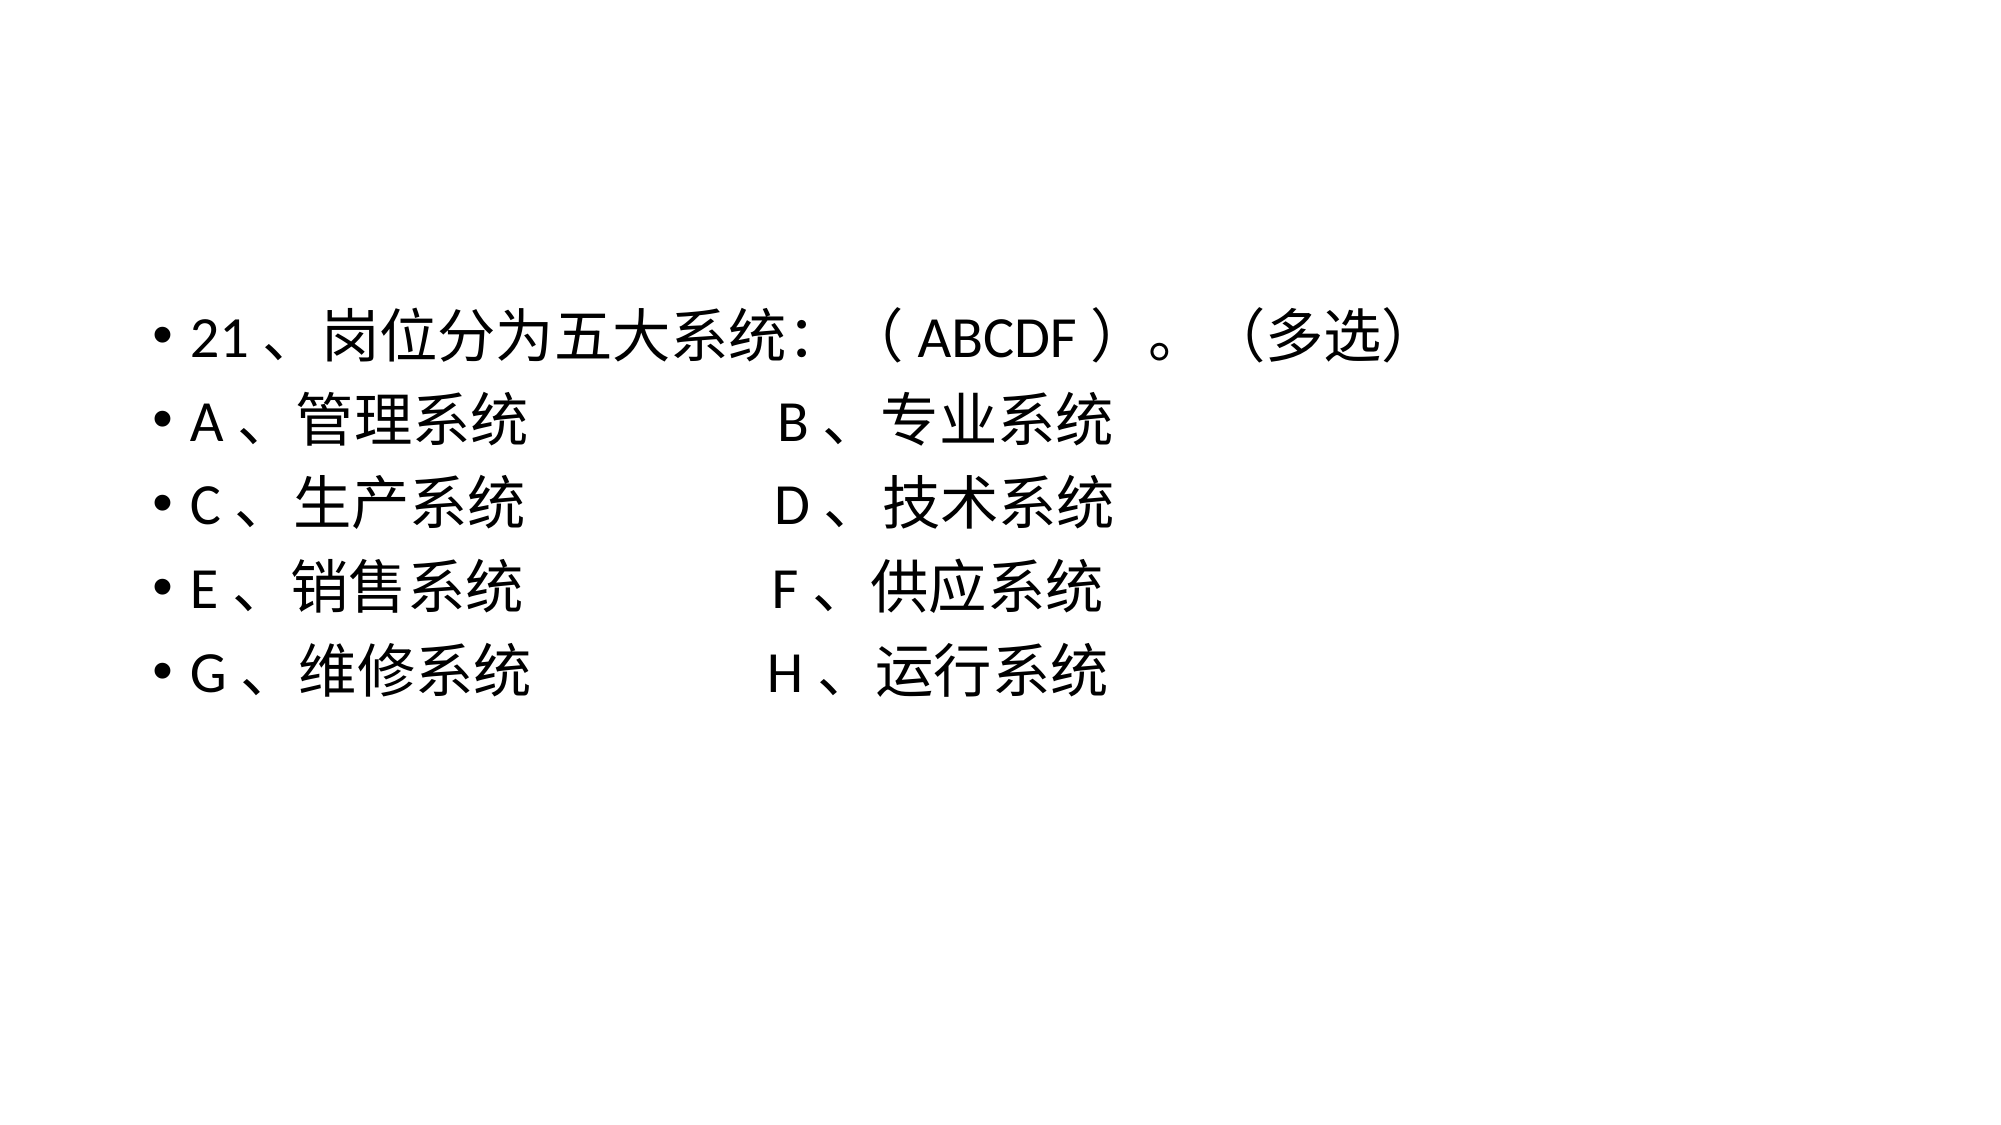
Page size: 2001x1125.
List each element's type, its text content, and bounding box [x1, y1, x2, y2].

list 21、岗位分为五大系统：（ABCDF）。（多选） A、管理系统 B、专业系统 C、生产系统 D、技术系统 E、销售系统 F、供应系统 G、维修系统 H、运行系统 [137, 299, 1863, 1014]
